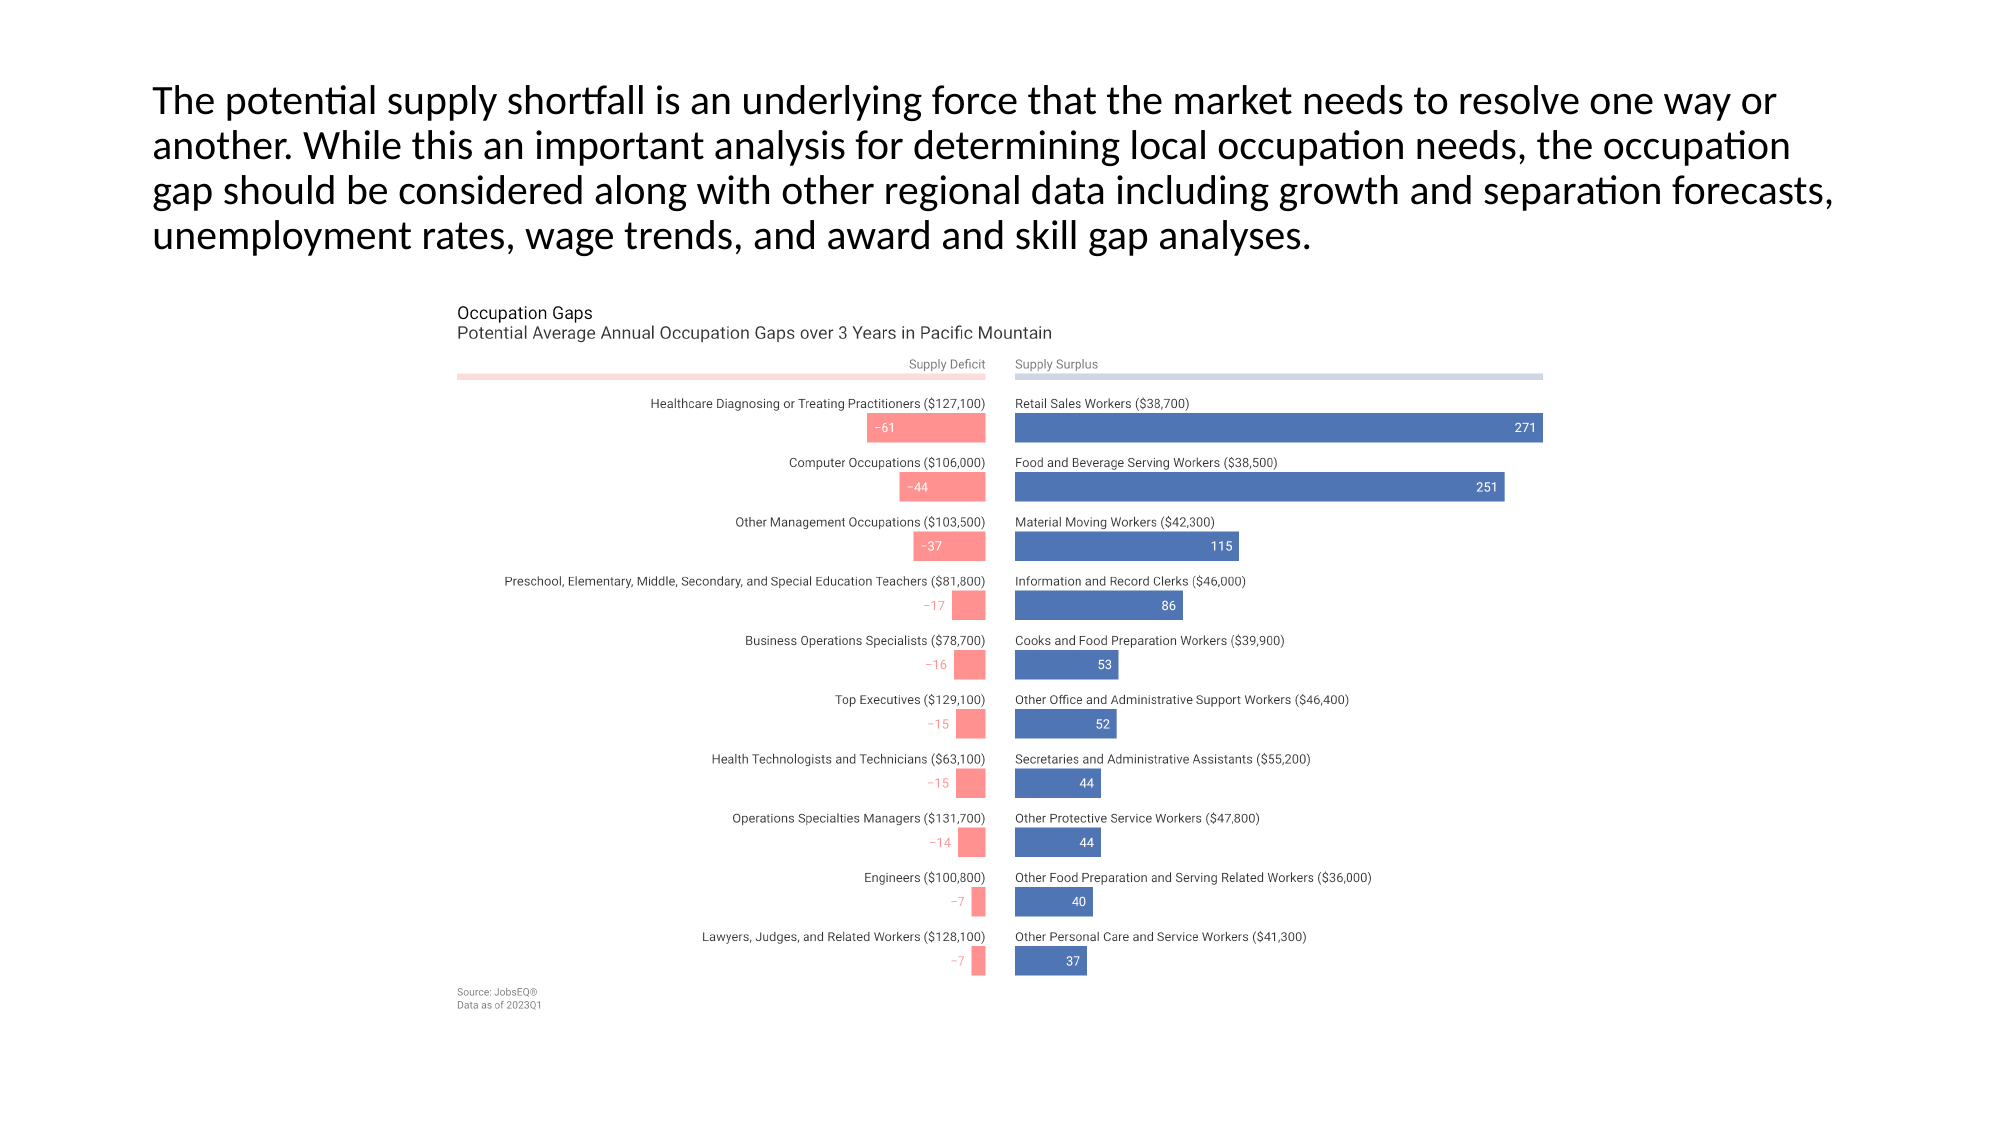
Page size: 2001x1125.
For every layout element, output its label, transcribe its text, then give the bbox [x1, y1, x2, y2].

title The potential supply shortfall is an underlying force that the market needs to resolve one way or another. While this an important analysis for determining local occupation needs, the occupation gap should be considered along with other regional data including growth and separation forecasts, unemployment rates, wage trends, and award and skill gap analyses. [137, 59, 1863, 278]
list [457, 299, 1543, 1014]
